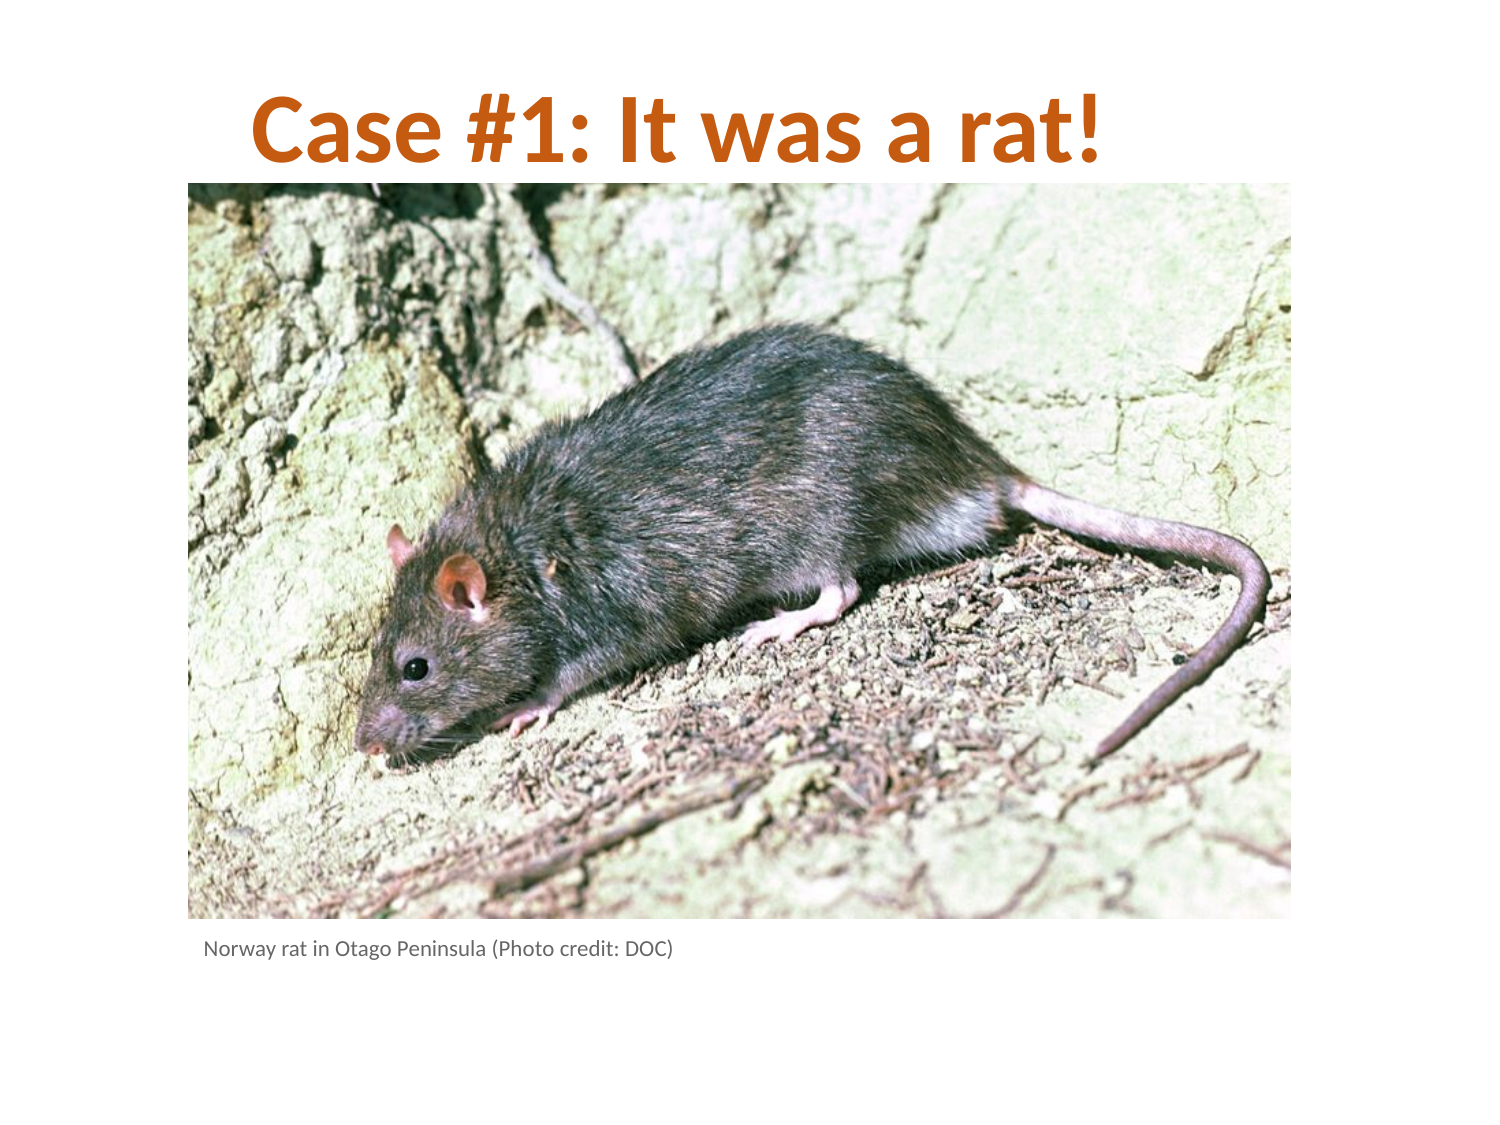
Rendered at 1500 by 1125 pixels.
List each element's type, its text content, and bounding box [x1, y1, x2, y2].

picture [188, 183, 1291, 919]
text_box Norway rat in Otago Peninsula (Photo credit: DOC) [188, 918, 1500, 966]
text_box Case #1: It was a rat! [92, 42, 1267, 198]
